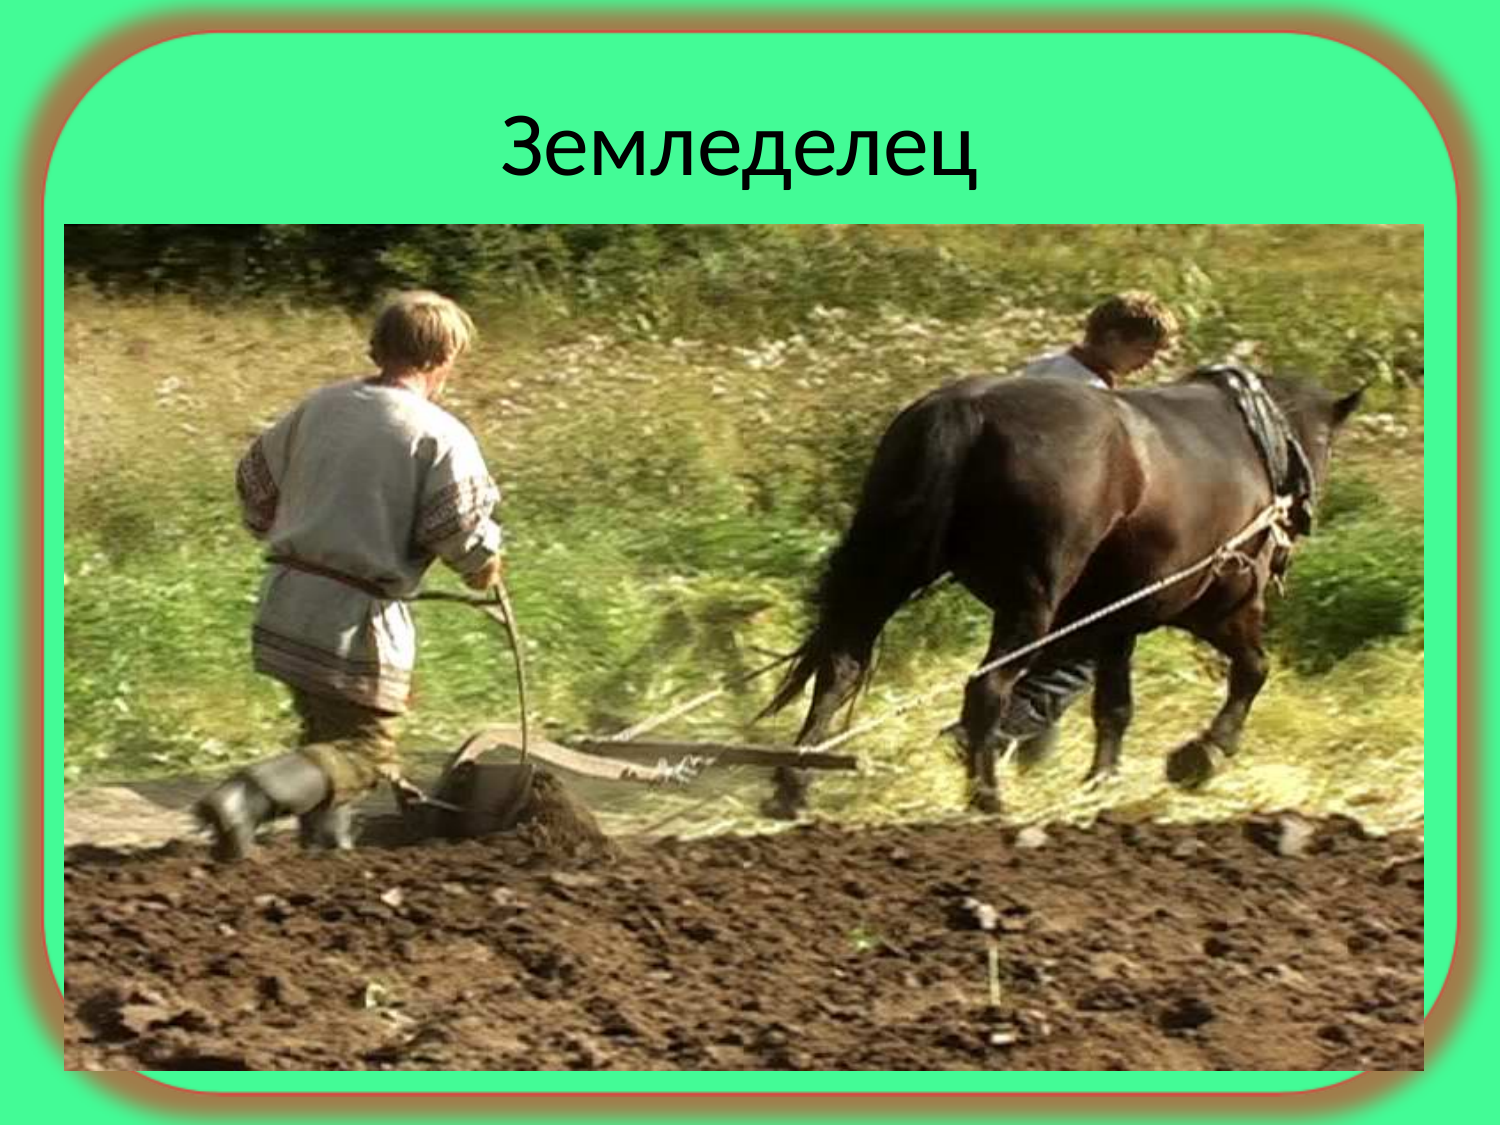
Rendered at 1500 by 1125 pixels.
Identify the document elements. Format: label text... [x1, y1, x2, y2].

picture [64, 224, 1424, 1071]
title Земледелец [74, 44, 1426, 227]
